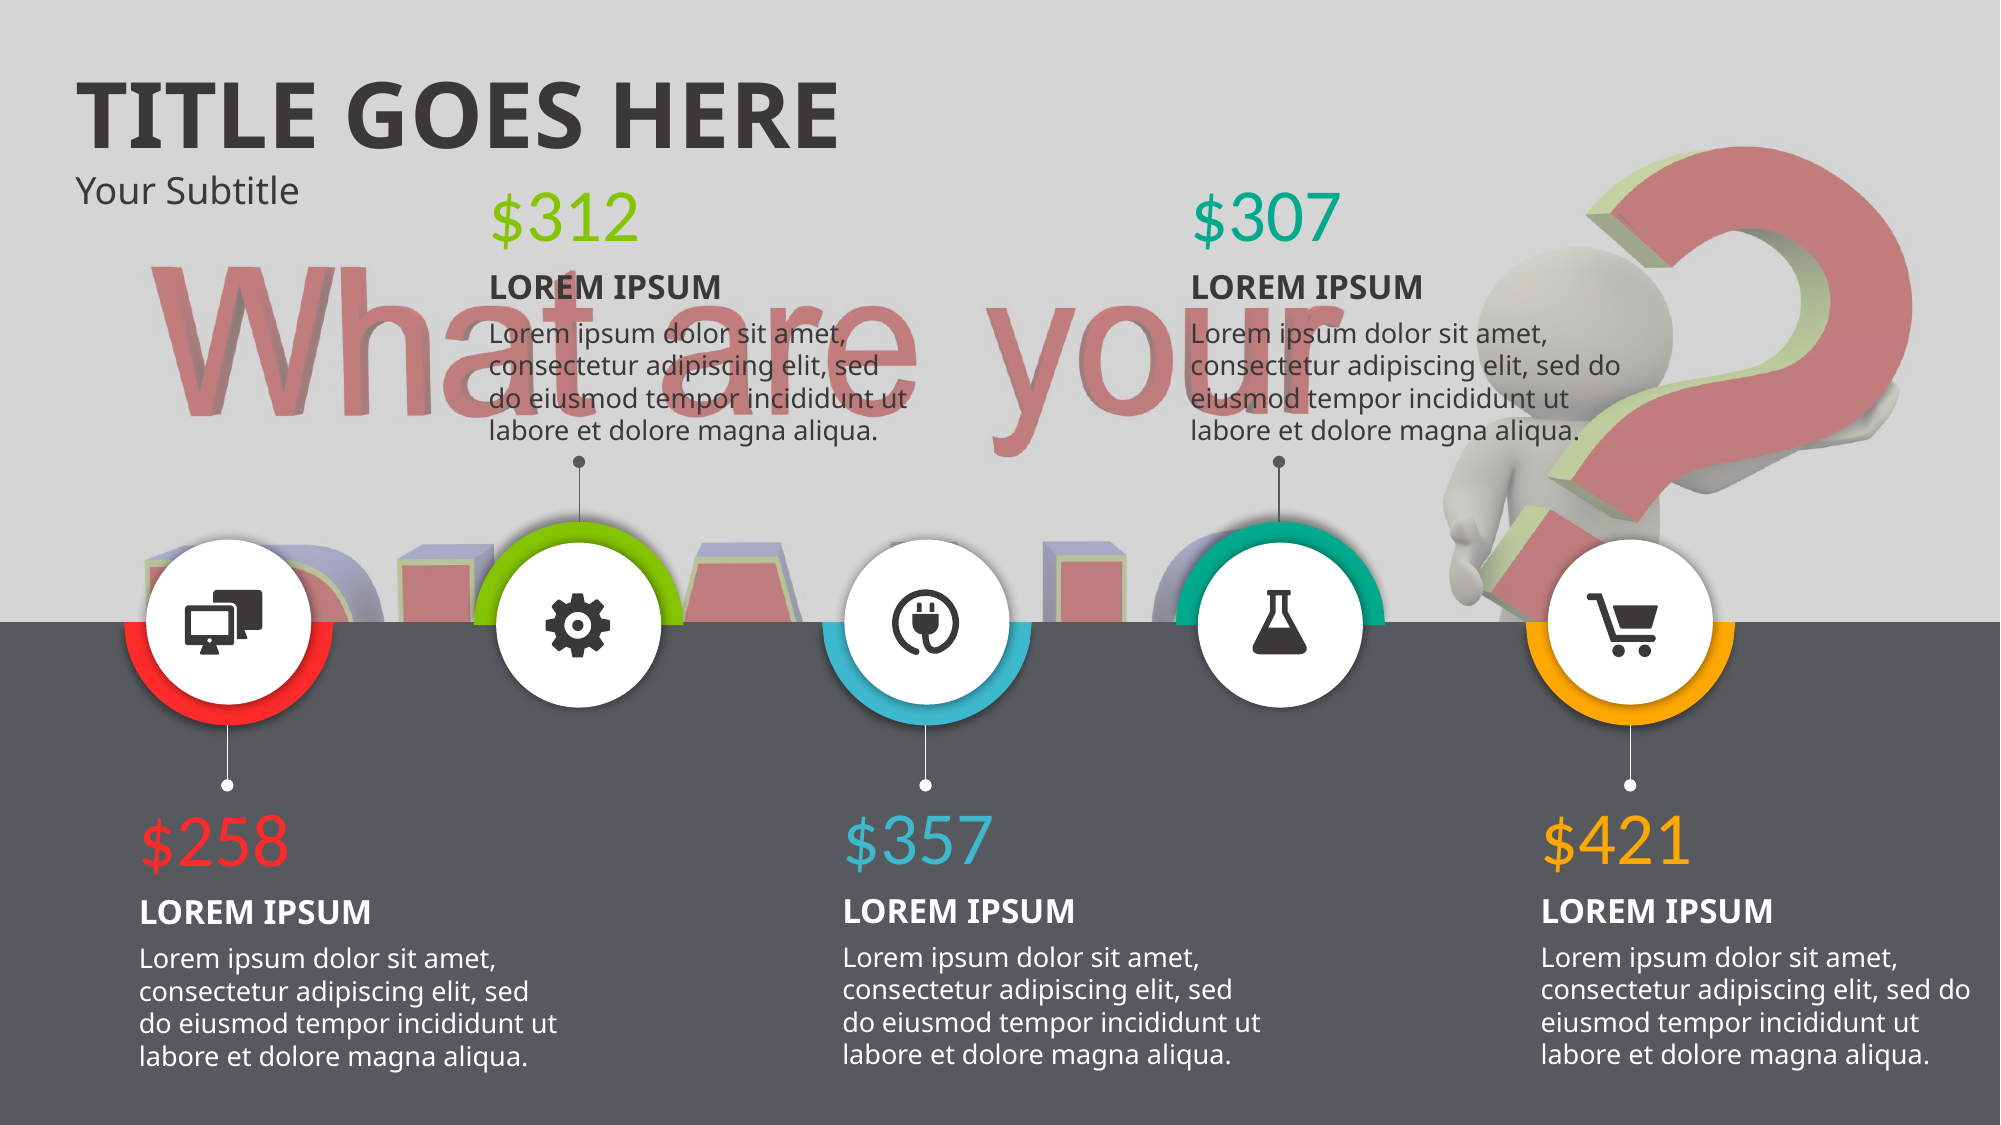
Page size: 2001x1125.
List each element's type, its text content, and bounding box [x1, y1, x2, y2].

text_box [545, 593, 611, 658]
text_box [1524, 621, 1737, 727]
text_box [821, 621, 1033, 727]
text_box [892, 589, 960, 655]
text_box [122, 621, 335, 727]
text_box [0, 621, 2000, 1125]
text_box [472, 520, 685, 627]
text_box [184, 589, 263, 655]
text_box $312 LOREM IPSUM Lorem ipsum dolor sit amet, consectetur adipiscing elit, sed do eiusmod tempor incididunt ut labore et dolore magna aliqua. [473, 220, 926, 454]
text_box $421 LOREM IPSUM Lorem ipsum dolor sit amet, consectetur adipiscing elit, sed do eiusmod tempor incididunt ut labore et dolore magna aliqua. [1525, 782, 2000, 1078]
text_box $357 LOREM IPSUM Lorem ipsum dolor sit amet, consectetur adipiscing elit, sed do eiusmod tempor incididunt ut labore et dolore magna aliqua. [827, 782, 1279, 1078]
text_box [1252, 590, 1307, 655]
text_box [1174, 520, 1387, 627]
text_box $307 LOREM IPSUM Lorem ipsum dolor sit amet, consectetur adipiscing elit, sed do eiusmod tempor incididunt ut labore et dolore magna aliqua. [1175, 158, 1651, 454]
text_box [495, 541, 663, 709]
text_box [1586, 593, 1658, 658]
text_box [1196, 541, 1364, 709]
text_box [1546, 538, 1714, 706]
text_box TITLE GOES HERE Your Subtitle [60, 49, 1036, 220]
text_box [843, 538, 1011, 706]
text_box [145, 538, 313, 706]
text_box $258 LOREM IPSUM Lorem ipsum dolor sit amet, consectetur adipiscing elit, sed do eiusmod tempor incididunt ut labore et dolore magna aliqua. [123, 784, 584, 1079]
